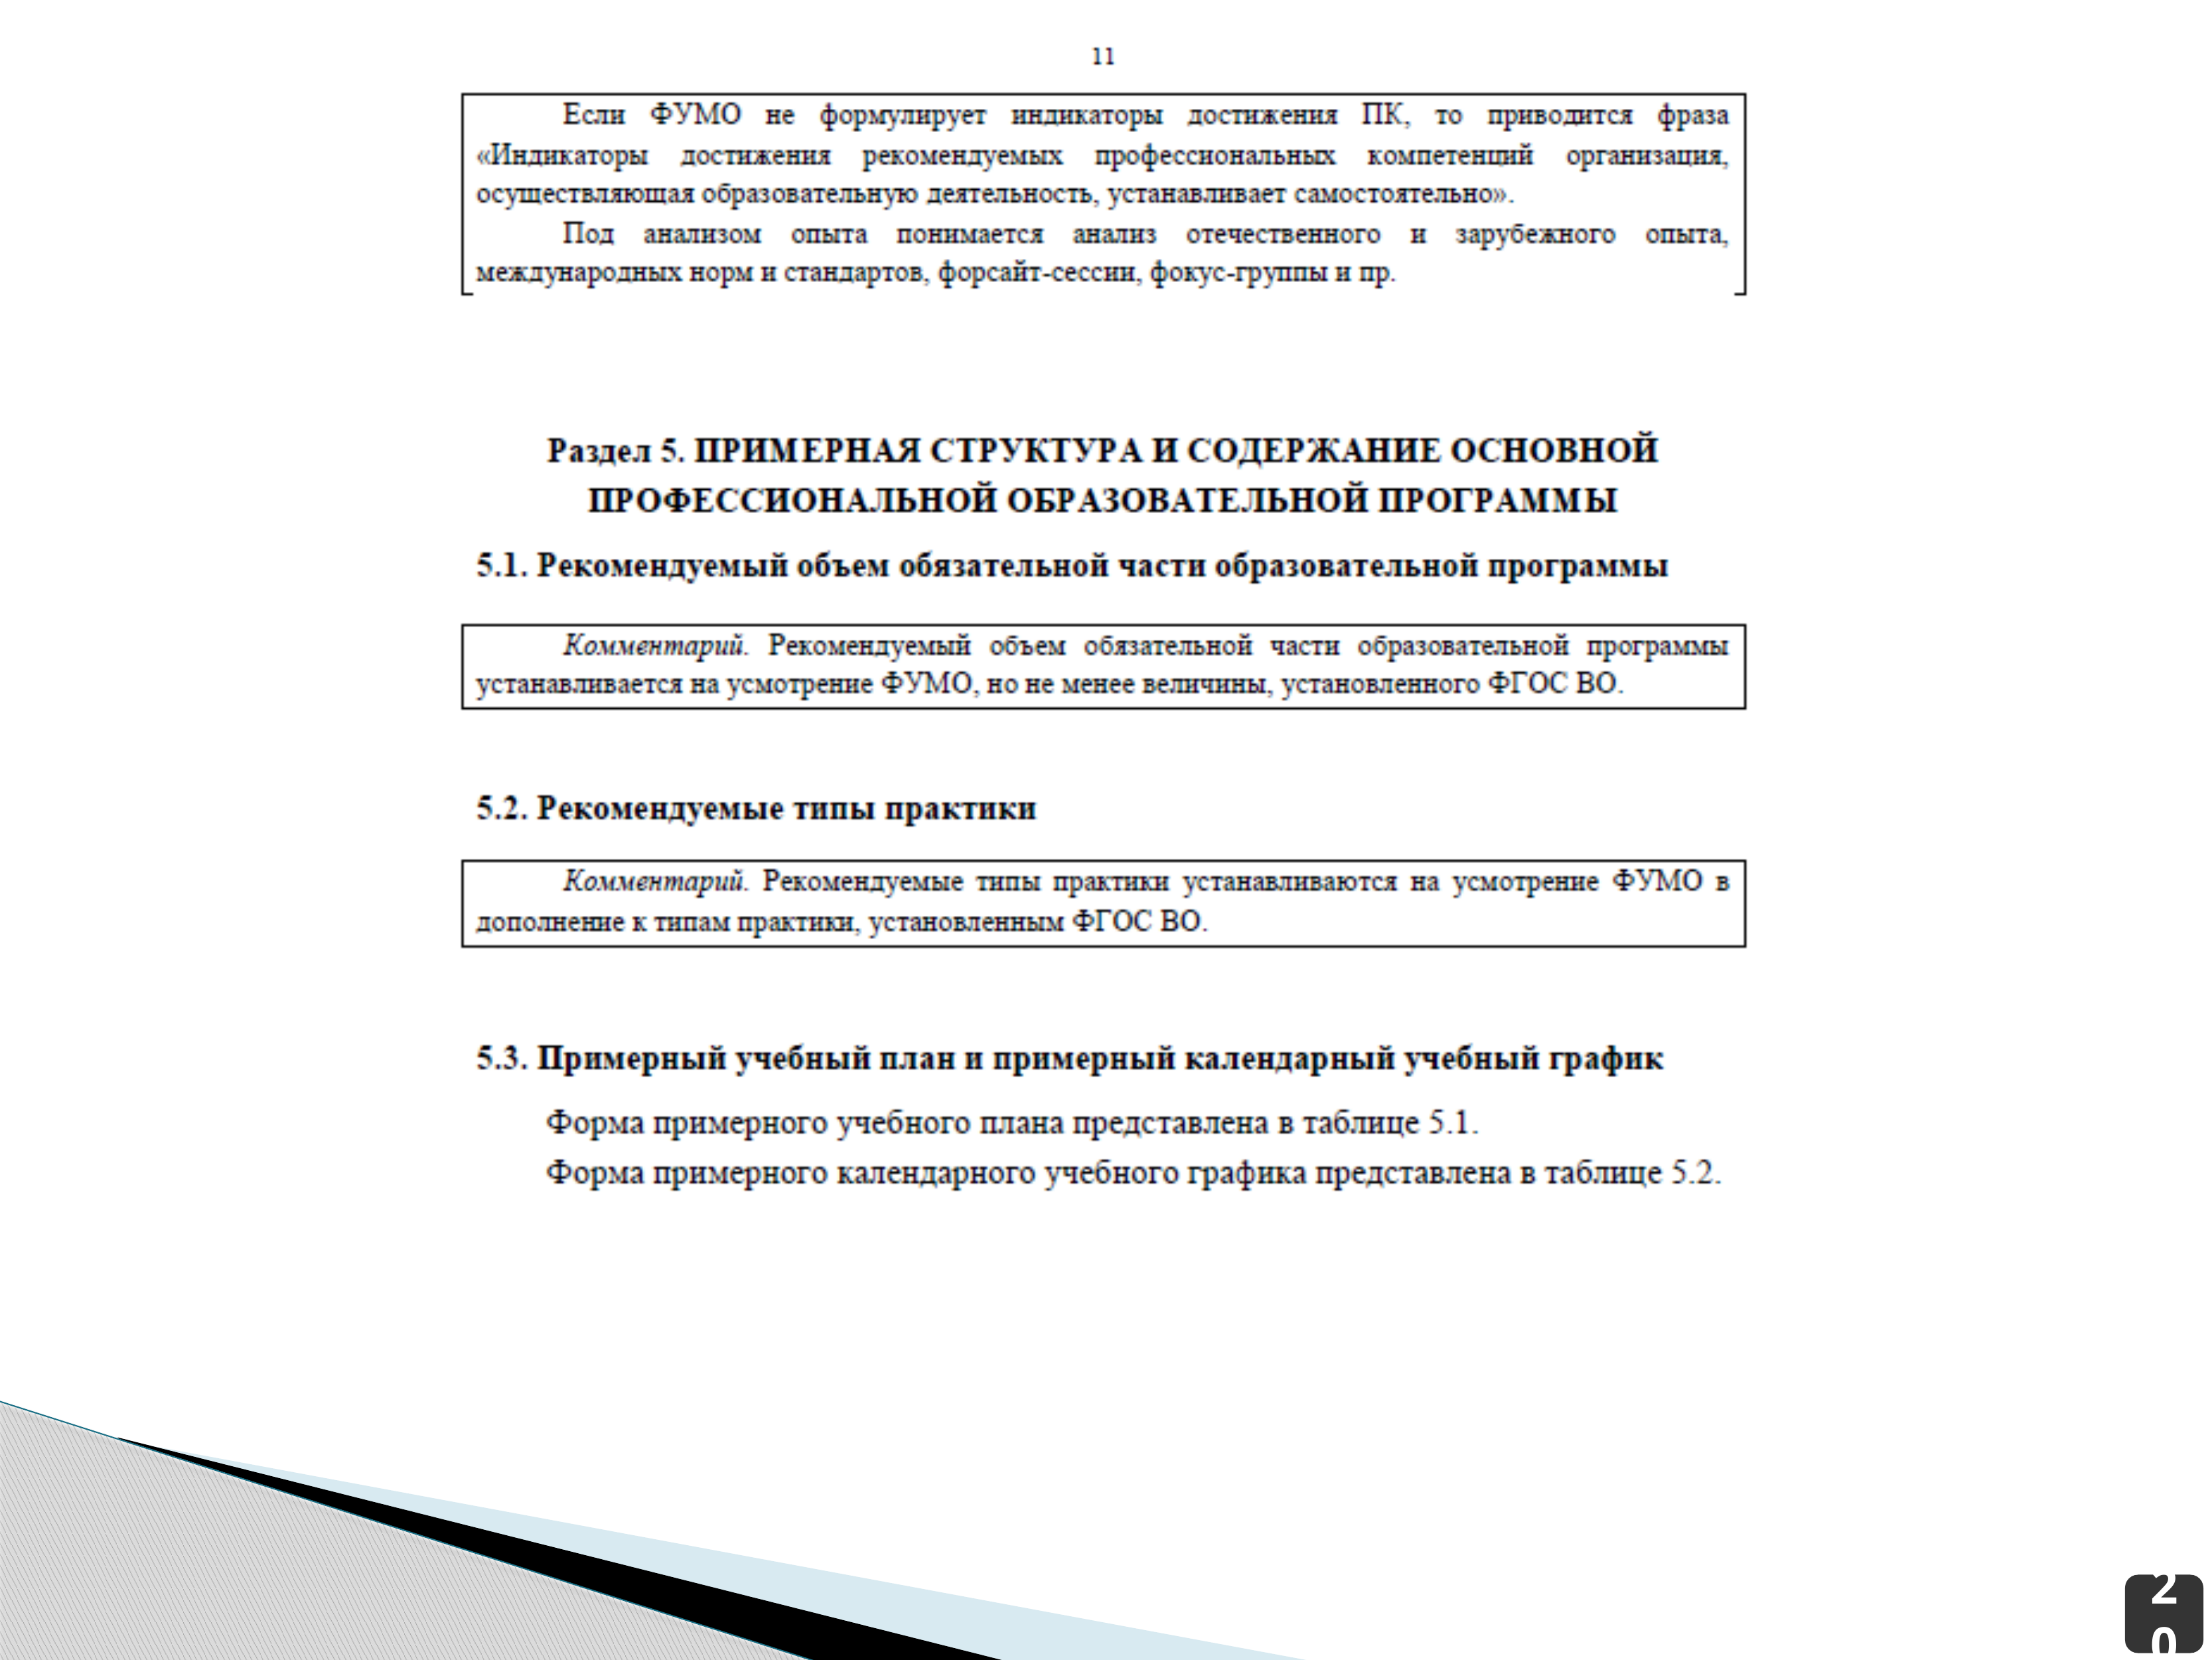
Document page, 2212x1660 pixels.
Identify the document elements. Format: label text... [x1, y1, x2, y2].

picture [429, 22, 1773, 1223]
text_box 20 [2122, 1571, 2207, 1657]
